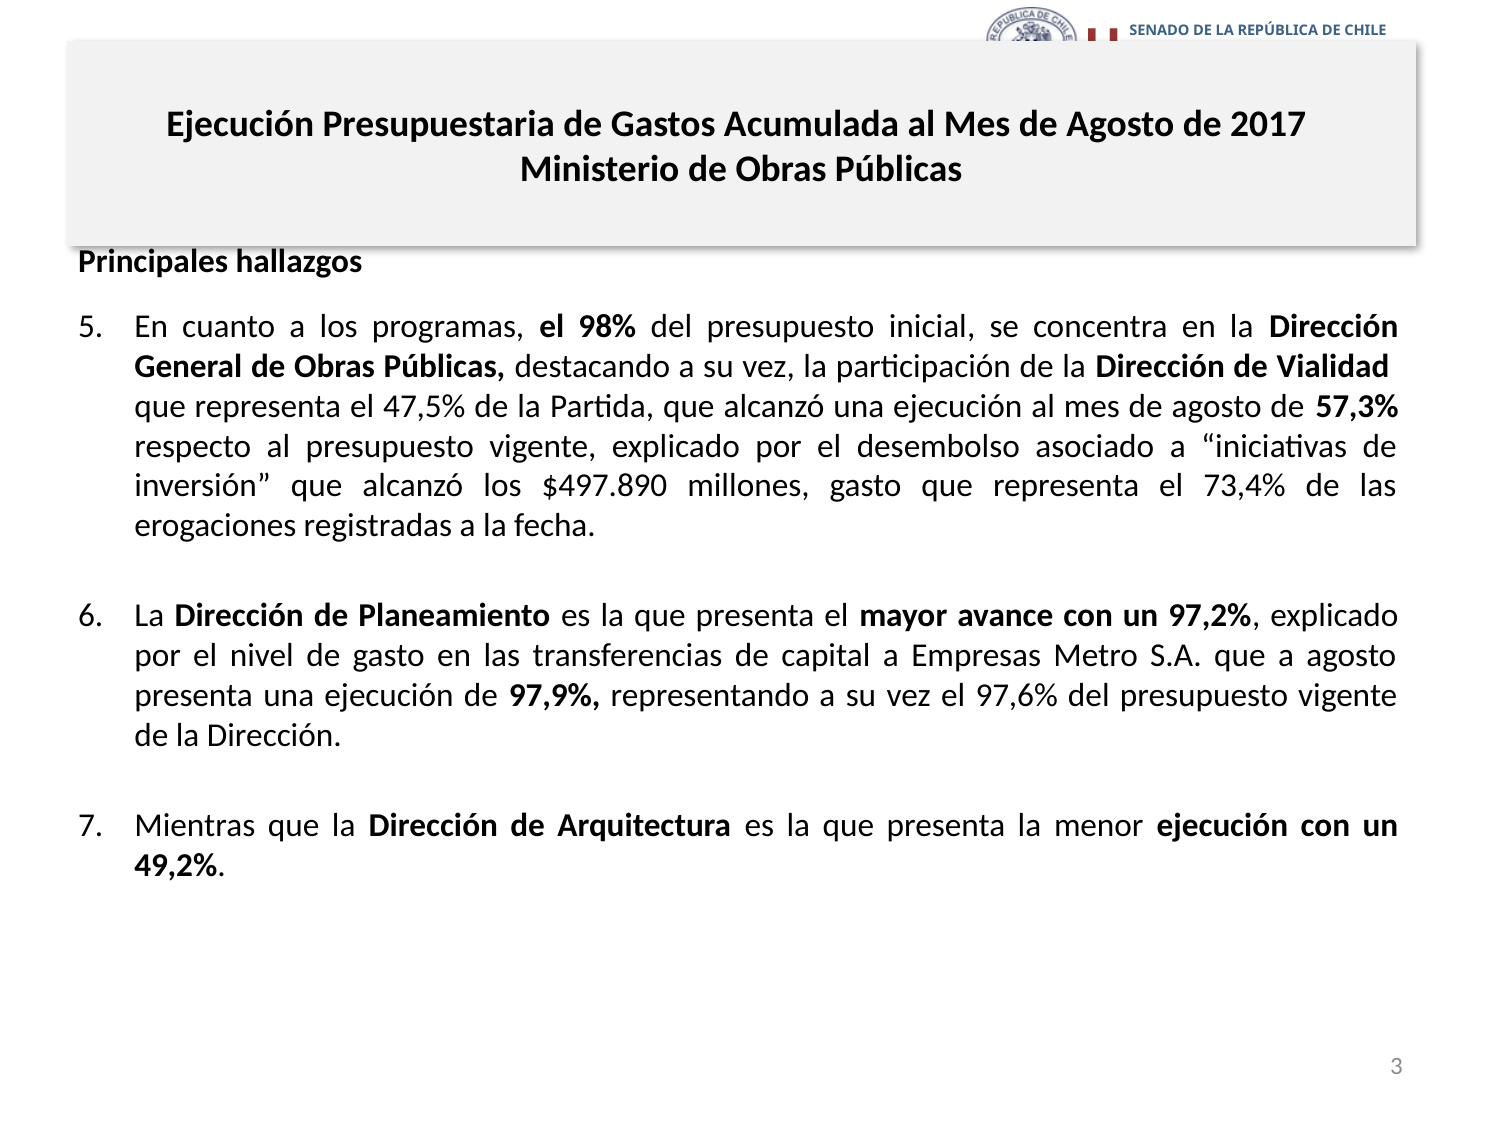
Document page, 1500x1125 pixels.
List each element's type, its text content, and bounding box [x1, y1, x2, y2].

title Ejecución Presupuestaria de Gastos Acumulada al Mes de Agosto de 2017 Ministerio de Obras Públicas [67, 41, 1415, 246]
slide_number 3 [1067, 1035, 1418, 1095]
text_box Principales hallazgos En cuanto a los programas, el 98% del presupuesto inicial, se concentra en la Dirección General de Obras Públicas, destacando a su vez, la participación de la Dirección de Vialidad que representa el 47,5% de la Partida, que alcanzó una ejecución al mes de agosto de 57,3% respecto al presupuesto vigente, explicado por el desembolso asociado a “iniciativas de inversión” que alcanzó los $497.890 millones, gasto que representa el 73,4% de las erogaciones registradas a la fecha. La Dirección de Planeamiento es la que presenta el mayor avance con un 97,2%, explicado por el nivel de gasto en las transferencias de capital a Empresas Metro S.A. que a agosto presenta una ejecución de 97,9%, representando a su vez el 97,6% del presupuesto vigente de la Dirección. Mientras que la Dirección de Arquitectura es la que presenta la menor ejecución con un 49,2%. [63, 231, 1414, 1071]
picture [986, 7, 1079, 41]
